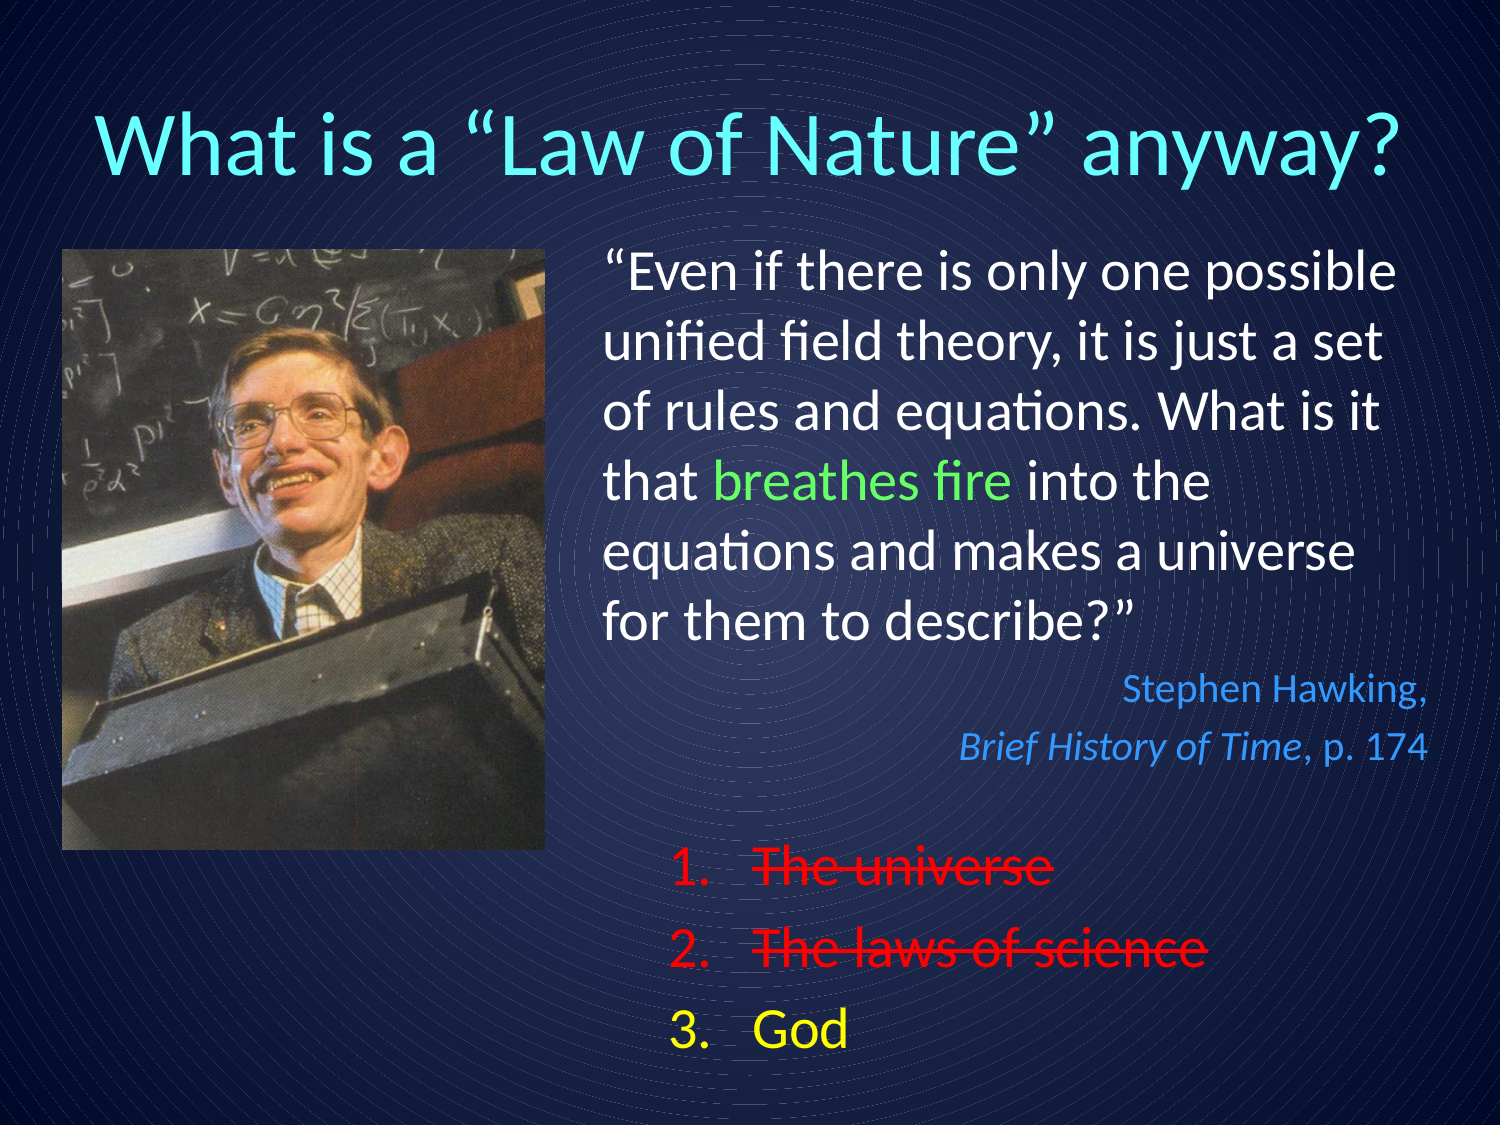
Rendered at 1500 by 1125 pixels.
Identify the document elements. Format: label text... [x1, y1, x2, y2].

list “Even if there is only one possible unified field theory, it is just a set of rules and equations. What is it that breathes fire into the equations and makes a universe for them to describe?” Stephen Hawking, Brief History of Time, p. 174 The universe The laws of science God [587, 224, 1444, 1088]
title What is a “Law of Nature” anyway? [74, 44, 1426, 233]
picture [62, 249, 546, 851]
